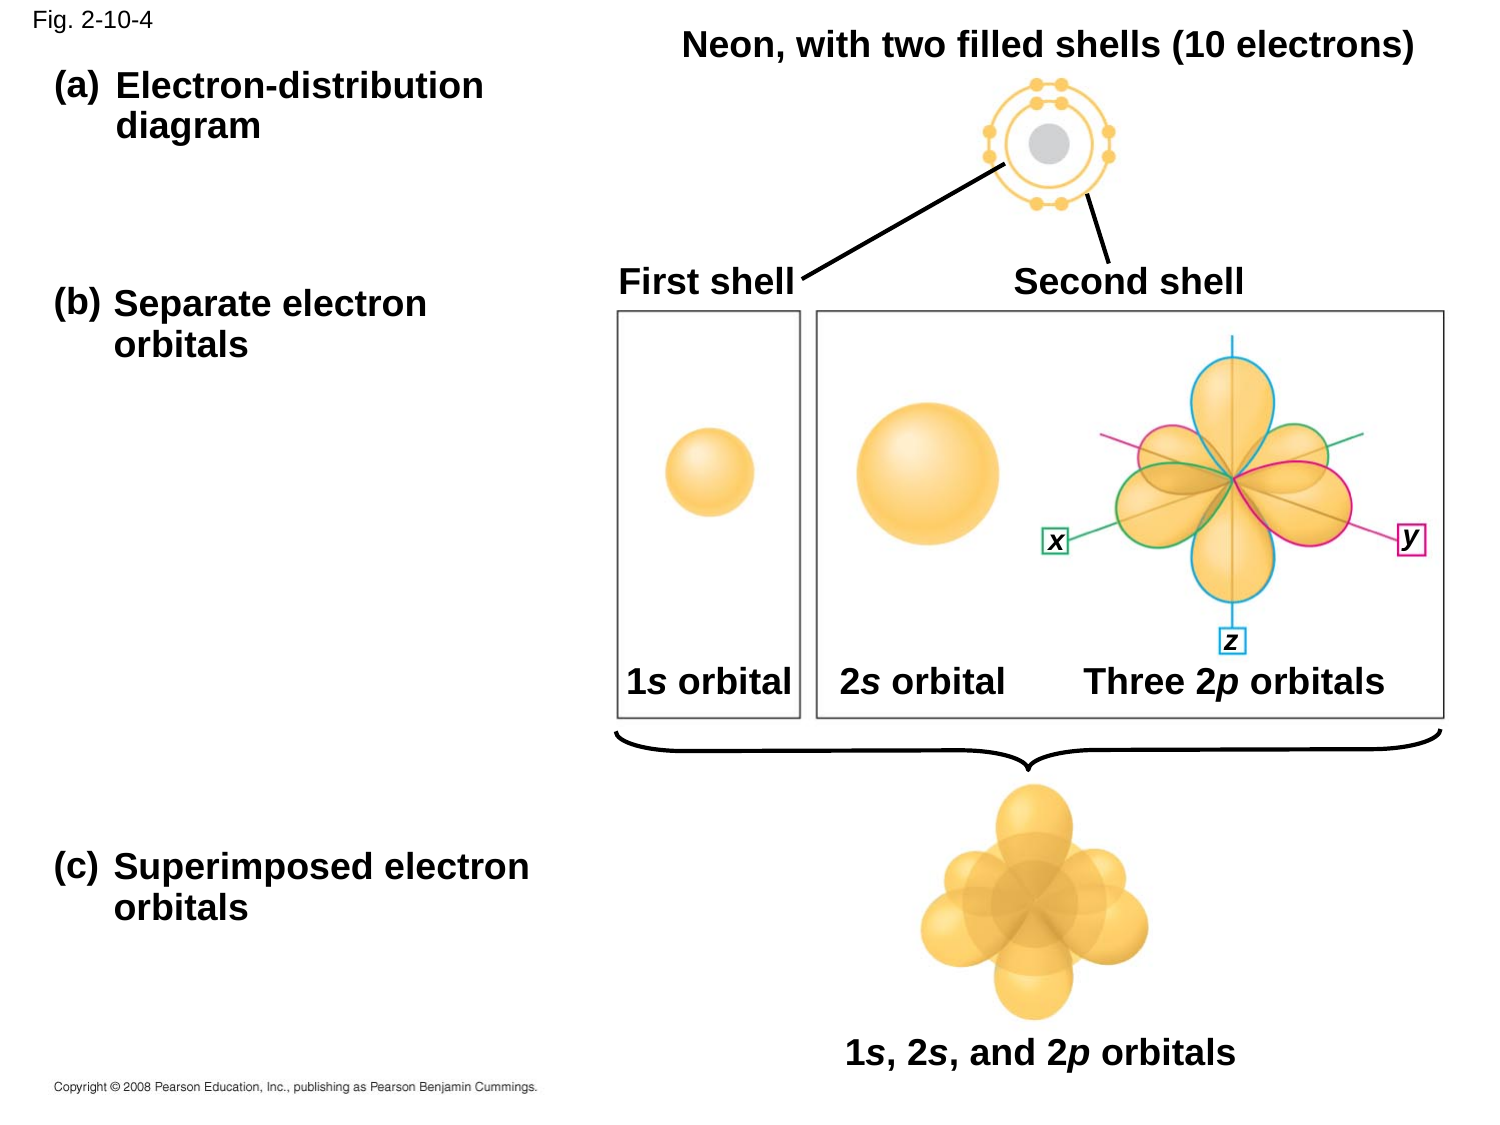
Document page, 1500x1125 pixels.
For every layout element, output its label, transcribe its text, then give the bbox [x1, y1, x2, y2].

picture [48, 22, 1452, 1103]
text_box Fig. 2-10-4 [24, 0, 241, 42]
